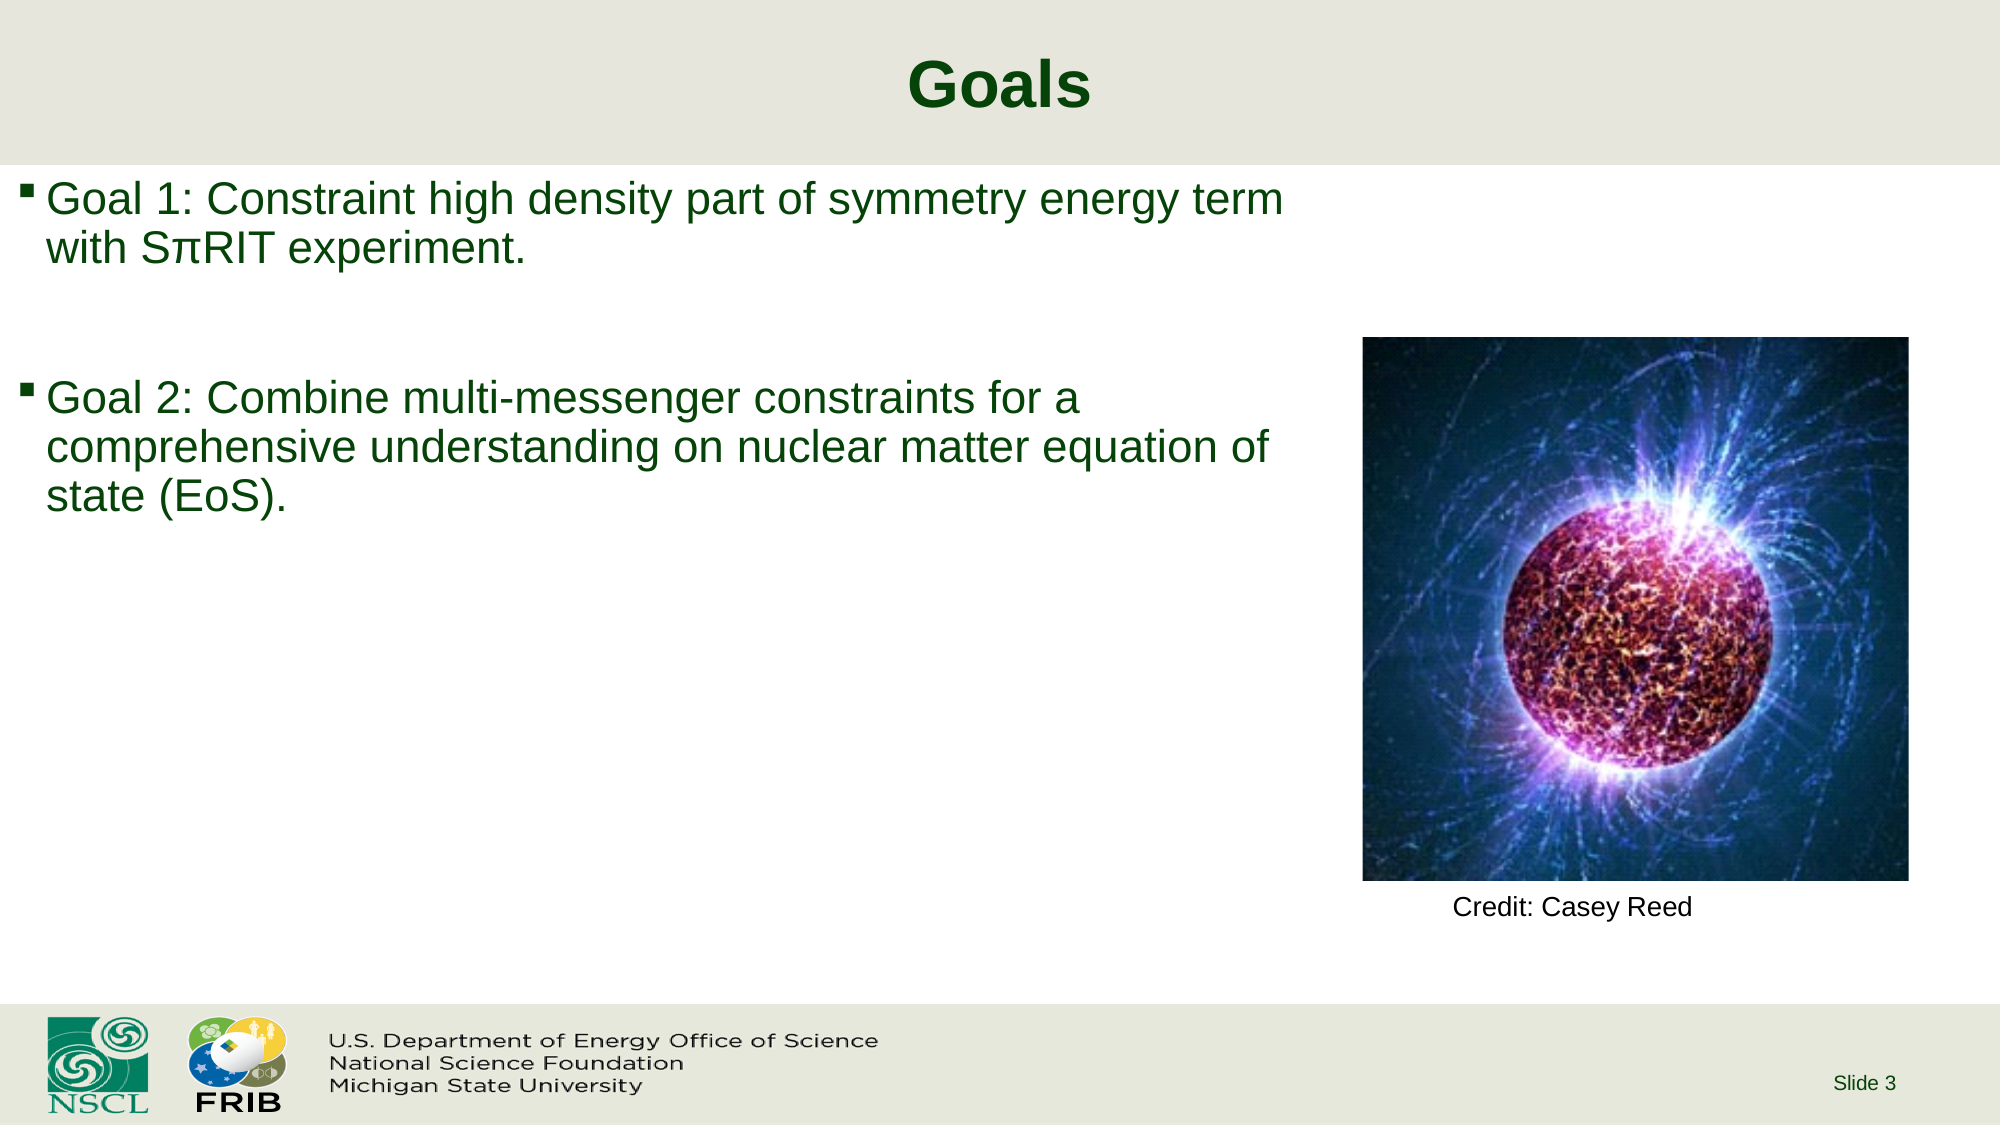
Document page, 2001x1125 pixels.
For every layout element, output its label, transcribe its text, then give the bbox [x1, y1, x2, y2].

picture [0, 0, 2000, 165]
picture [0, 1004, 2000, 1125]
title Goals [16, 46, 1984, 128]
picture [1362, 337, 1910, 940]
list Goal 1: Constraint high density part of symmetry energy term with SπRIT experiment. Goal 2: Combine multi-messenger constraints for a comprehensive understanding on nuclear matter equation of state (EoS). [16, 174, 1351, 1000]
slide_number Slide 3 [1833, 1042, 2000, 1103]
